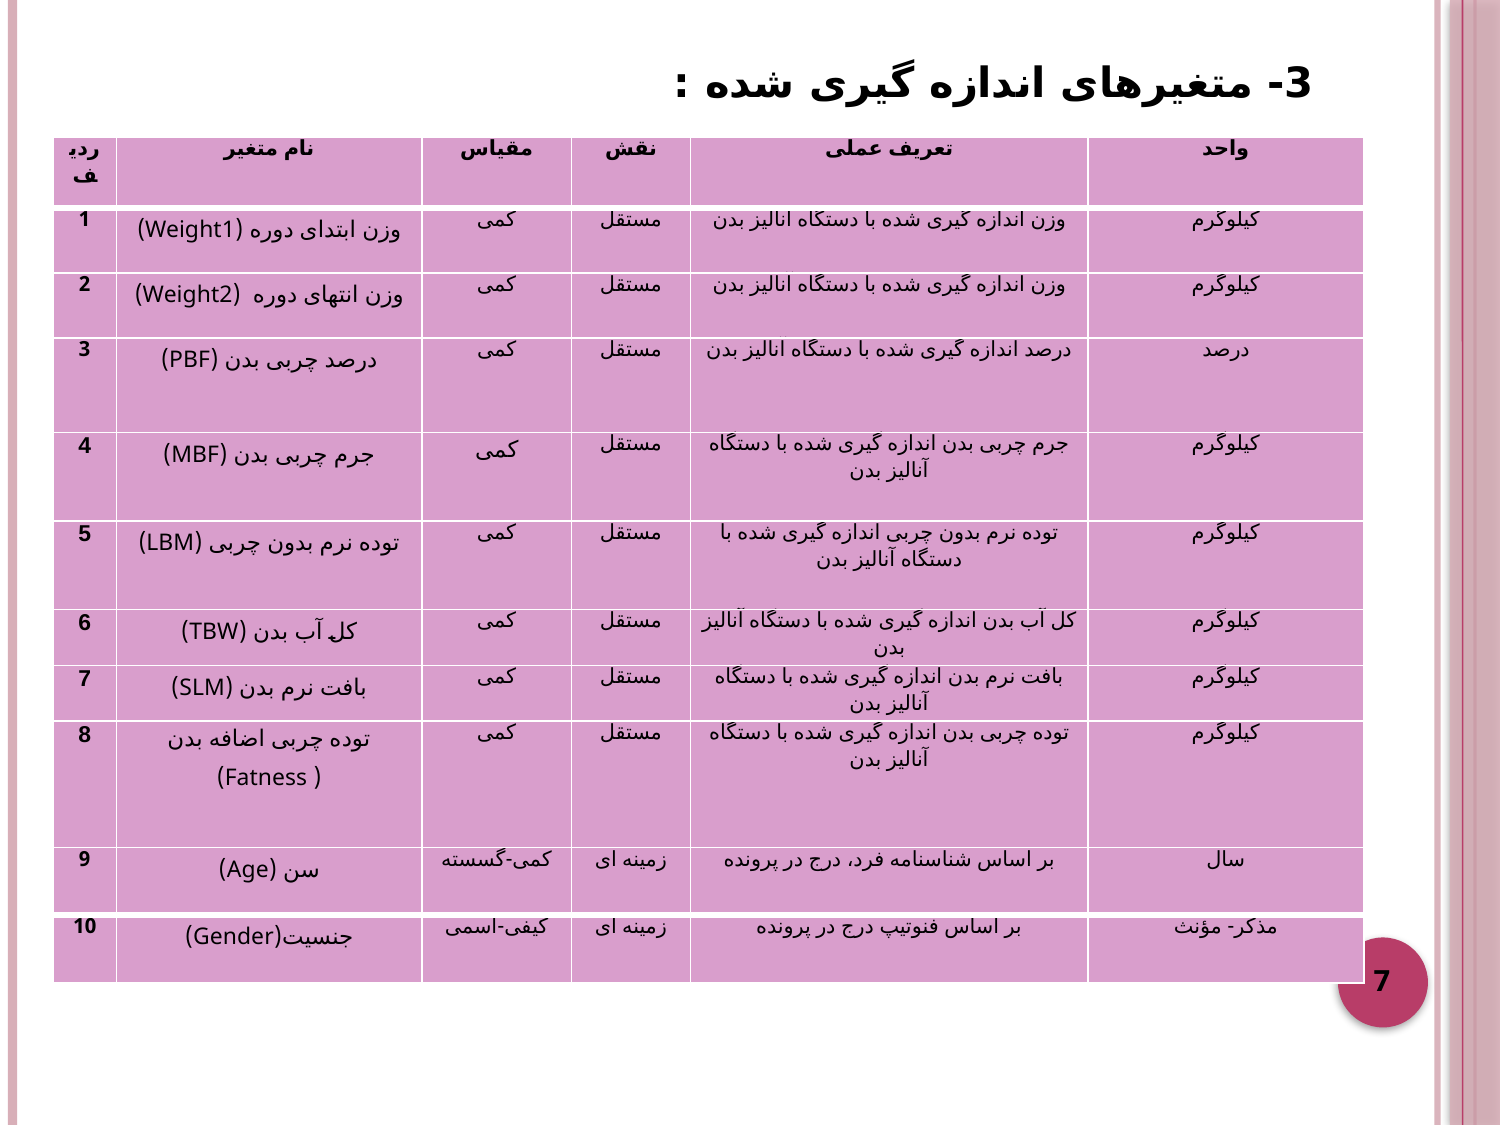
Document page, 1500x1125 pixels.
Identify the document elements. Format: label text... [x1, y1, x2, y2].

table_cell 1 [54, 211, 116, 272]
table_cell 10 [54, 918, 116, 982]
table_cell مستقل [572, 339, 690, 432]
table_cell بافت نرم بدن اندازه گیری شده با دستگاه آنالیز بدن [691, 666, 1087, 720]
table_cell کیلوگرم [1089, 610, 1363, 665]
table_header مقیاس [423, 138, 571, 205]
table_cell کمی [423, 339, 571, 432]
table_cell وزن انتهای دوره (Weight2) [117, 274, 421, 337]
table_cell توده نرم بدون چربی (LBM) [117, 522, 421, 609]
table_cell بر اساس شناسنامه فرد، درج در پرونده [691, 848, 1087, 912]
table_cell بر اساس فنوتیپ درج در پرونده [691, 918, 1087, 982]
table_header رديف [54, 138, 116, 205]
slide_number 7 [1340, 952, 1424, 1013]
table_header نقش [572, 138, 690, 205]
table_cell کیلوگرم [1089, 433, 1363, 520]
table_cell کمی [423, 666, 571, 720]
table_cell مستقل [572, 433, 690, 520]
table_cell درصد [1089, 339, 1363, 432]
table_cell 2 [54, 274, 116, 337]
table_cell کیلوگرم [1089, 522, 1363, 609]
table_cell وزن اندازه گیری شده با دستگاه آنالیز بدن [691, 274, 1087, 337]
table_cell 7 [54, 666, 116, 720]
table_cell 4 [54, 433, 116, 520]
table_cell سن (Age) [117, 848, 421, 912]
table_cell درصد چربی بدن (PBF) [117, 339, 421, 432]
table_cell جرم چربی بدن اندازه گیری شده با دستگاه آنالیز بدن [691, 433, 1087, 520]
table_cell کمی [423, 610, 571, 665]
table_header تعریف عملی [691, 138, 1087, 205]
table_cell کمی [423, 211, 571, 272]
table_cell مذکر- مؤنث [1089, 918, 1363, 982]
table_header واحد [1089, 138, 1363, 205]
table_cell کیلوگرم [1089, 666, 1363, 720]
table_cell توده نرم بدون چربی اندازه گیری شده با دستگاه آنالیز بدن [691, 522, 1087, 609]
table_cell مستقل [572, 522, 690, 609]
table_cell زمینه ای [572, 918, 690, 982]
table_cell 5 [54, 522, 116, 609]
table_cell 9 [54, 848, 116, 912]
table_cell 3 [54, 339, 116, 432]
table_cell مستقل [572, 274, 690, 337]
table_cell کمی [423, 433, 571, 520]
table_cell کمی [423, 722, 571, 847]
table_header نام متغیر [117, 138, 421, 205]
table_cell کیلوگرم [1089, 274, 1363, 337]
table_cell مستقل [572, 722, 690, 847]
table_cell 8 [54, 722, 116, 847]
table_cell وزن اندازه گیری شده با دستگاه آنالیز بدن [691, 211, 1087, 272]
table_cell درصد اندازه گیری شده با دستگاه آنالیز بدن [691, 339, 1087, 432]
table_cell کل آب بدن (TBW) [117, 610, 421, 665]
table_cell کیفی-اسمی [423, 918, 571, 982]
text_box 3- متغیرهای اندازه گیری شده : [5, 48, 1329, 113]
table_cell مستقل [572, 211, 690, 272]
table_cell توده چربی بدن اندازه گیری شده با دستگاه آنالیز بدن [691, 722, 1087, 847]
table_cell کمی [423, 274, 571, 337]
table_cell جرم چربی بدن (MBF) [117, 433, 421, 520]
table_cell توده چربی اضافه بدن ( Fatness) [117, 722, 421, 847]
table_cell مستقل [572, 666, 690, 720]
table_cell بافت نرم بدن (SLM) [117, 666, 421, 720]
table_cell زمینه ای [572, 848, 690, 912]
table_cell کمی-گسسته [423, 848, 571, 912]
table_cell کیلوگرم [1089, 722, 1363, 847]
table_cell وزن ابتدای دوره (Weight1) [117, 211, 421, 272]
table_cell 6 [54, 610, 116, 665]
table_cell کمی [423, 522, 571, 609]
table_cell کل آب بدن اندازه گیری شده با دستگاه آنالیز بدن [691, 610, 1087, 665]
table_cell سال [1089, 848, 1363, 912]
table_cell کیلوگرم [1089, 211, 1363, 272]
table_cell جنسیت(Gender) [117, 918, 421, 982]
table_cell مستقل [572, 610, 690, 665]
